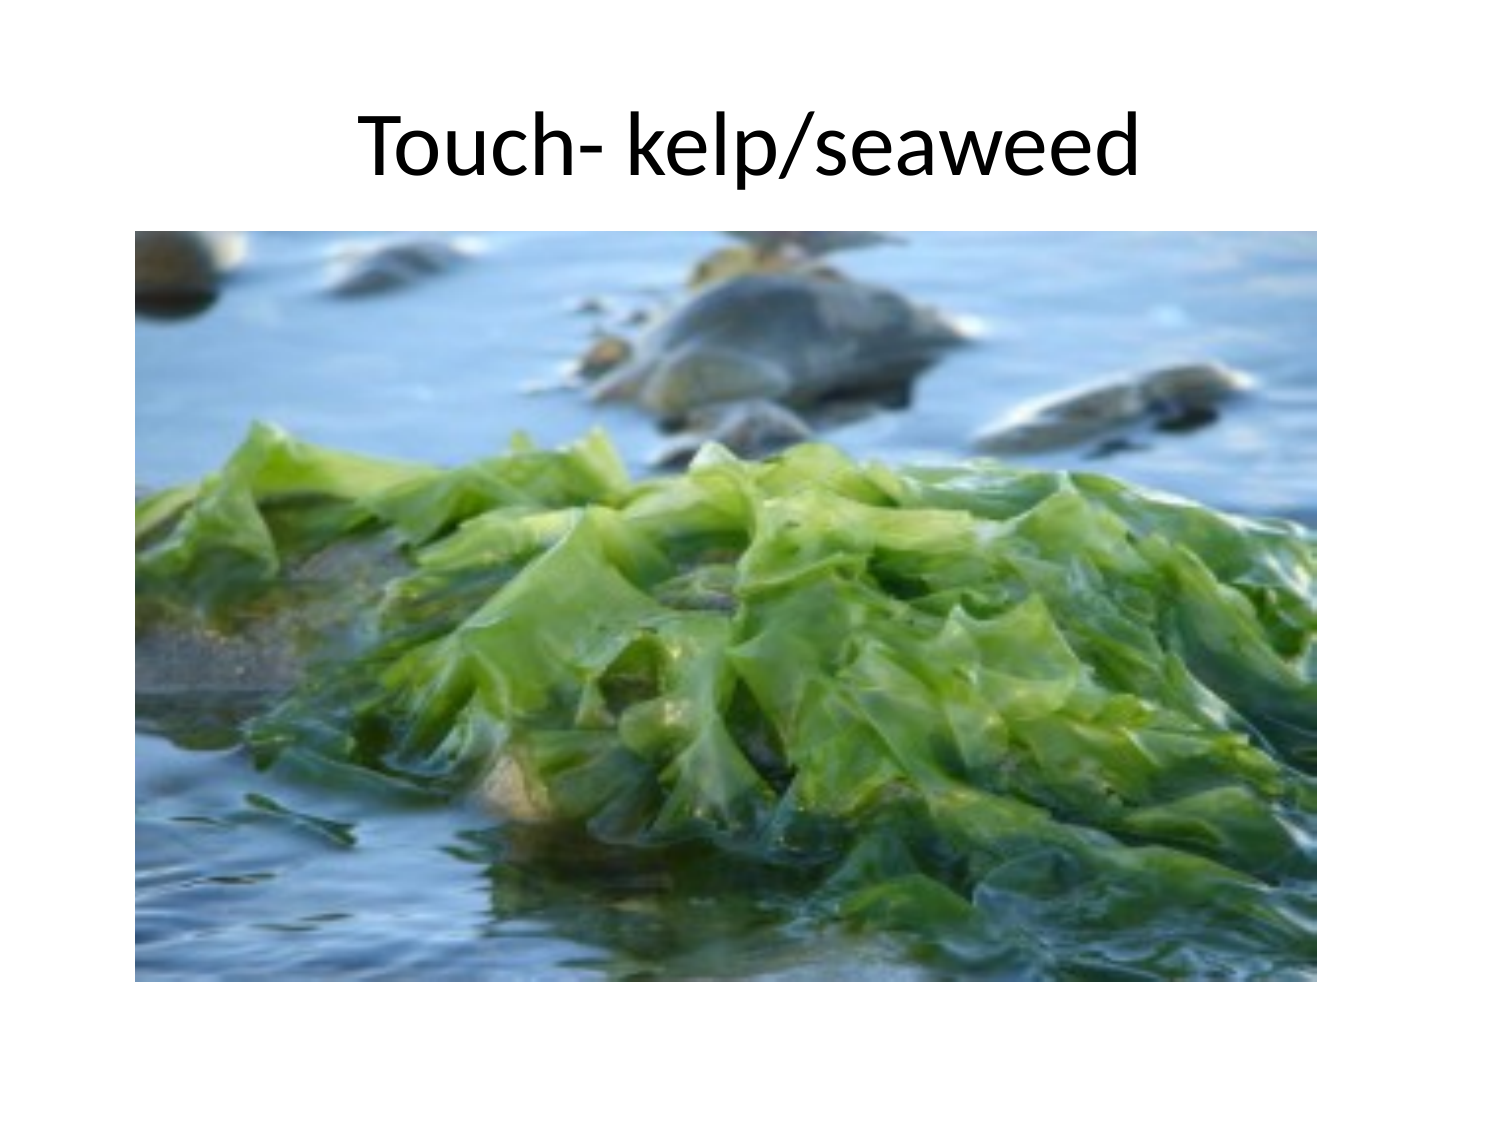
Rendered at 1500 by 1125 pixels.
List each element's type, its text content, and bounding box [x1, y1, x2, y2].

title Touch- kelp/seaweed [75, 45, 1425, 233]
picture [135, 231, 1318, 983]
